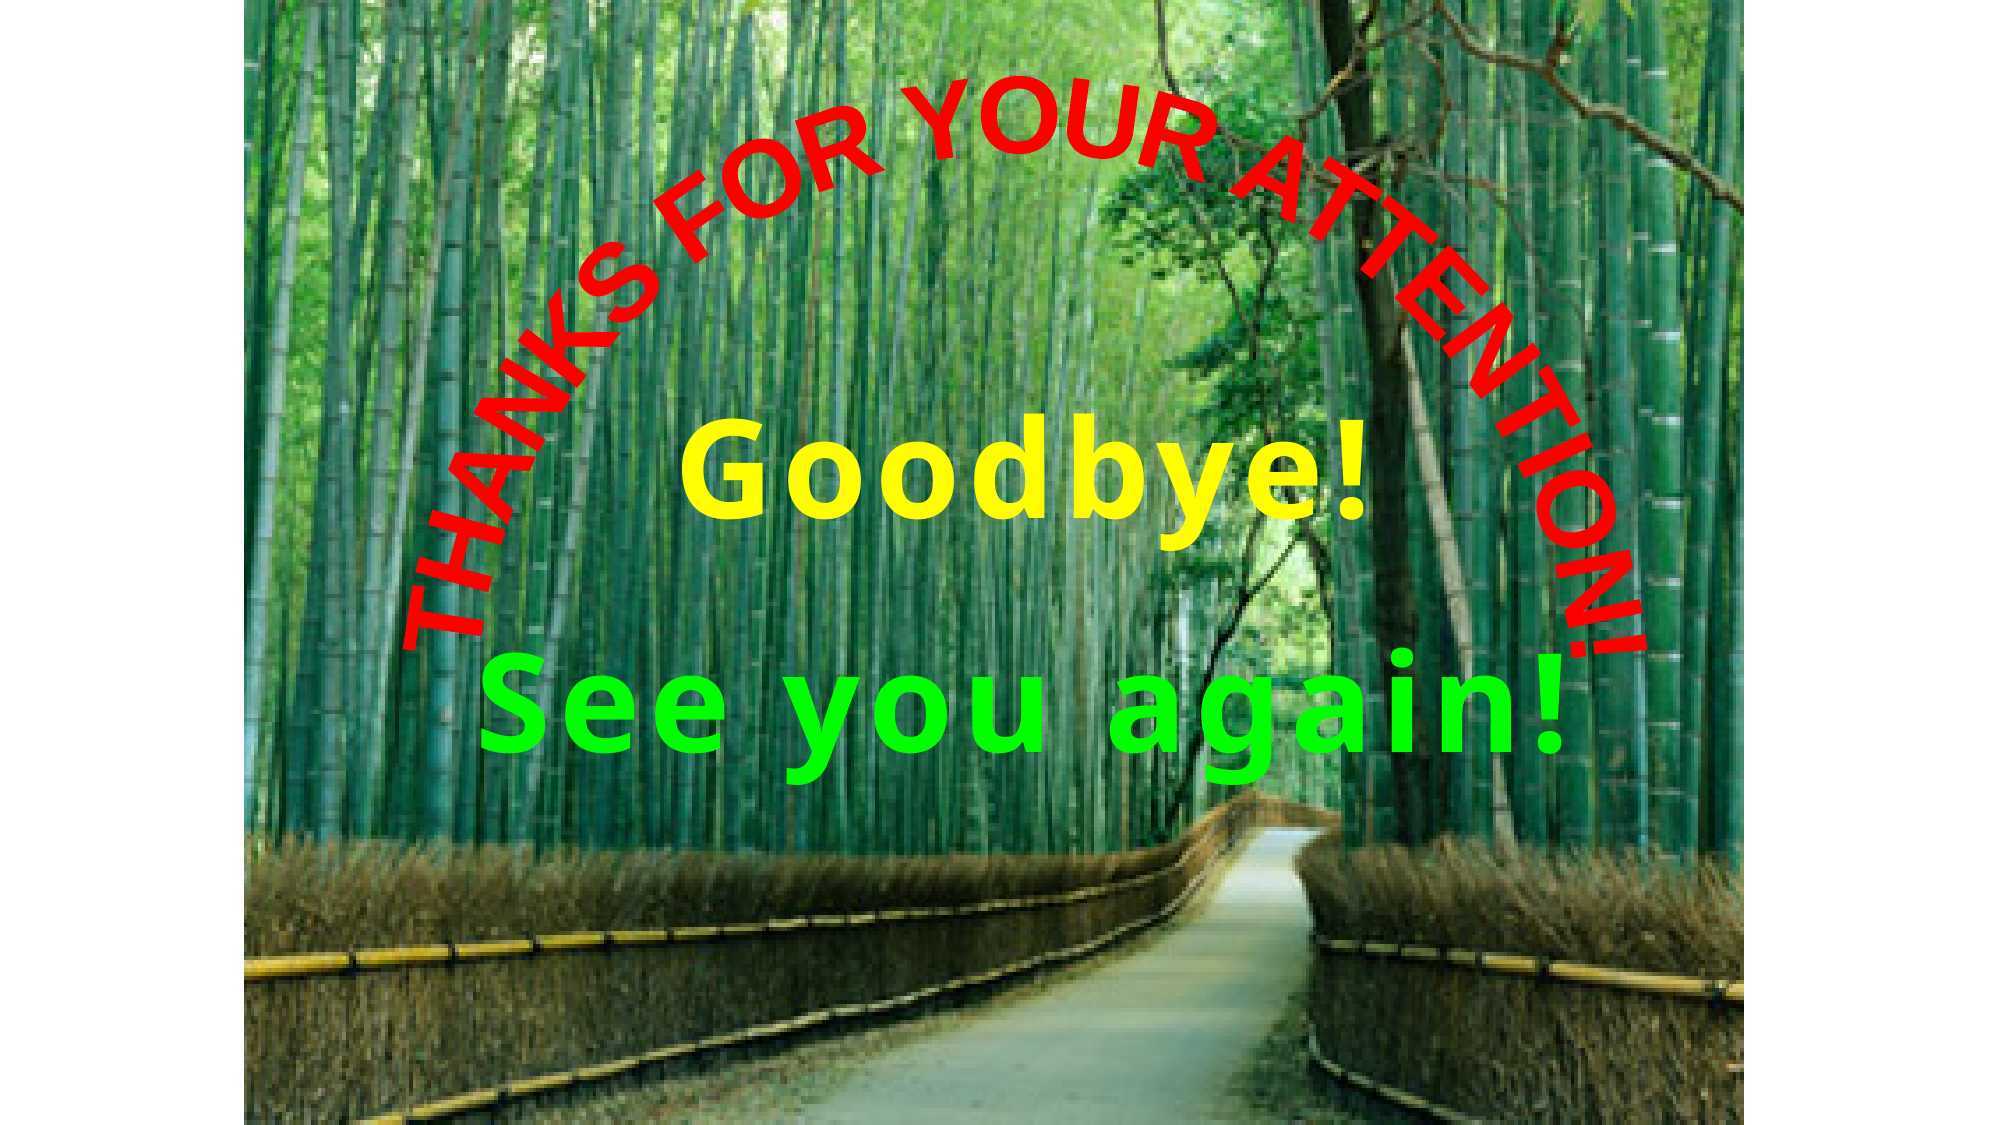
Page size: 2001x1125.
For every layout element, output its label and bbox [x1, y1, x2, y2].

picture [243, 0, 1744, 1125]
